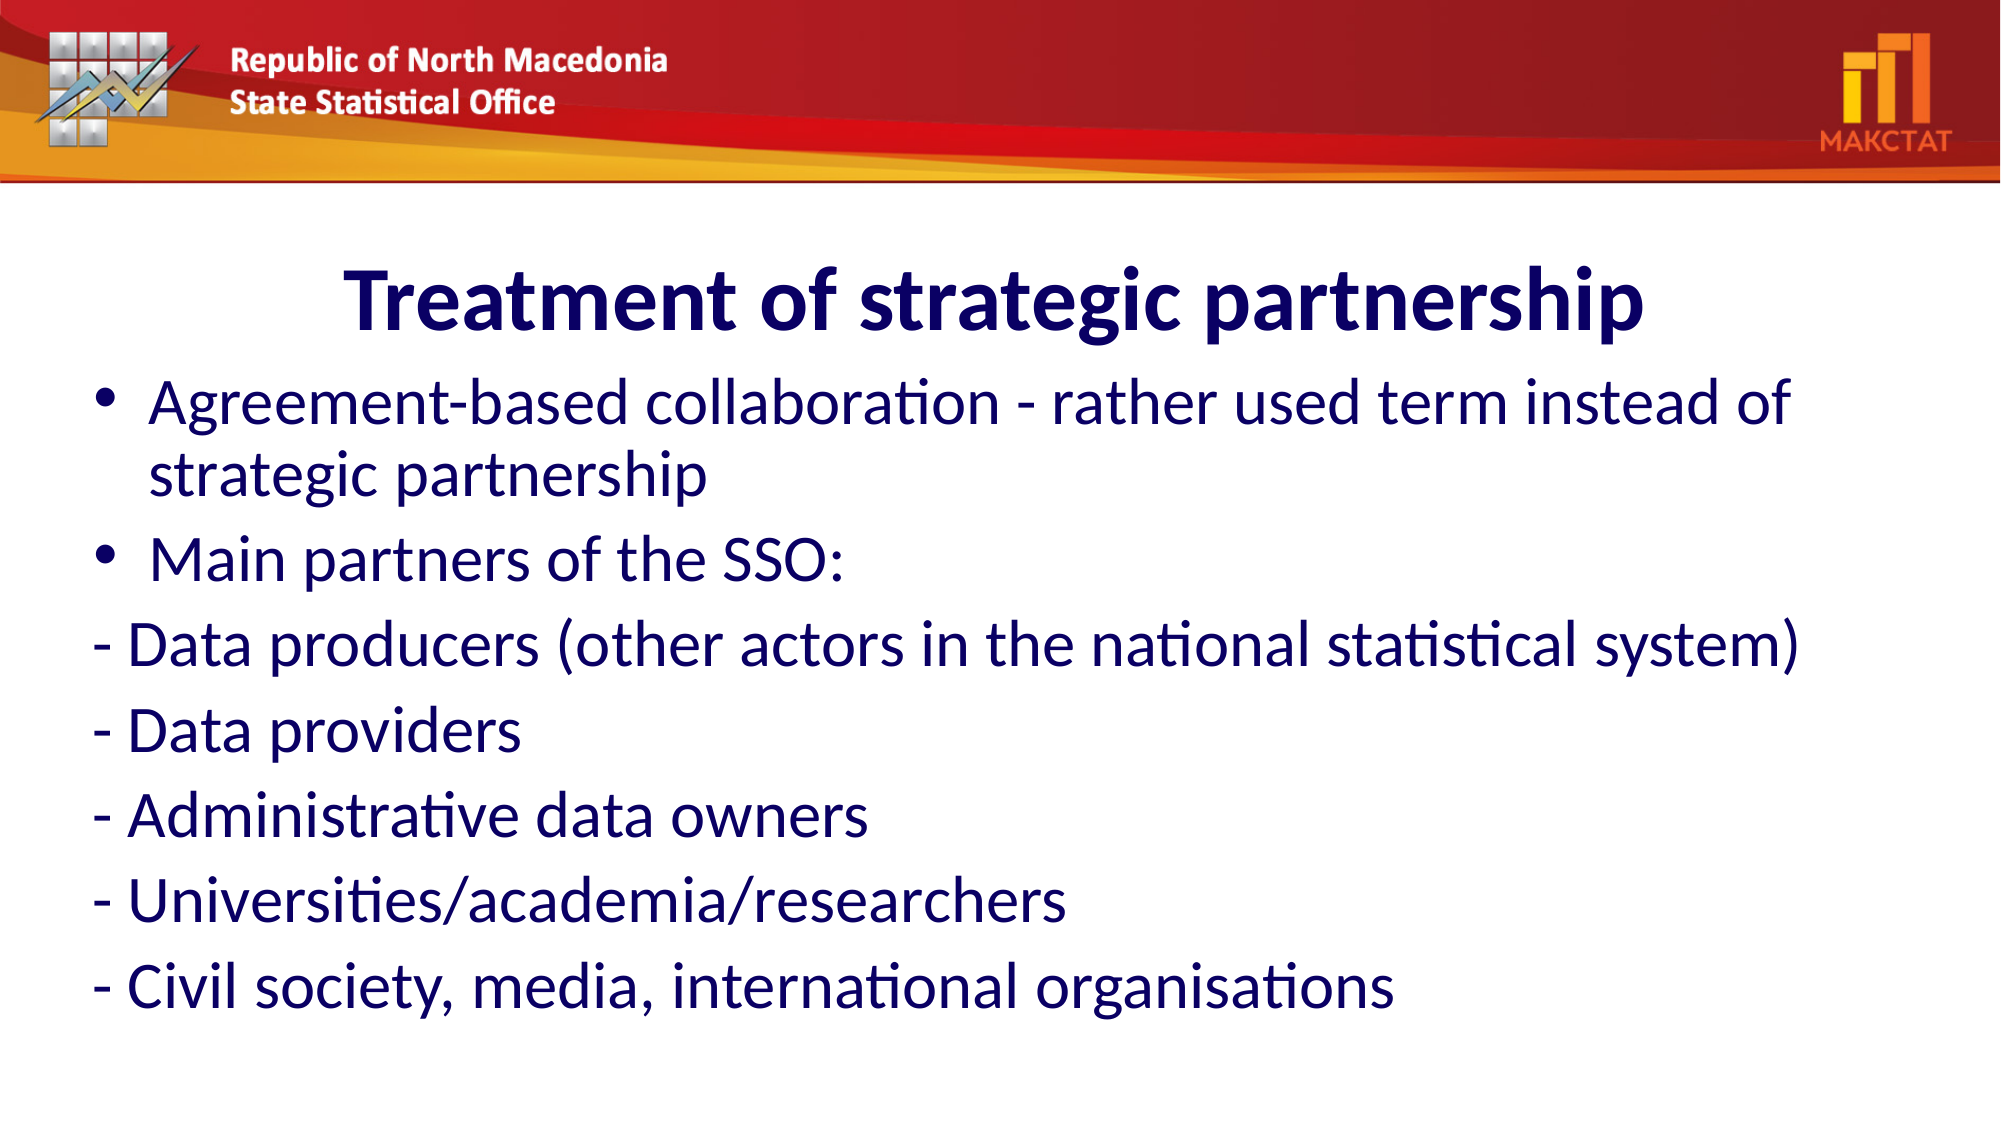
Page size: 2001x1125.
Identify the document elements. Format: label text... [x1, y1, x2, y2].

title Treatment of strategic partnership [72, 200, 1918, 388]
list Agreement-based collaboration - rather used term instead of strategic partnership Main partners of the SSO: - Data producers (other actors in the national statistical system) - Data providers - Administrative data owners - Universities/academia/researchers - Civil society, media, international organisations [77, 359, 1923, 1002]
picture [0, 0, 2001, 1125]
